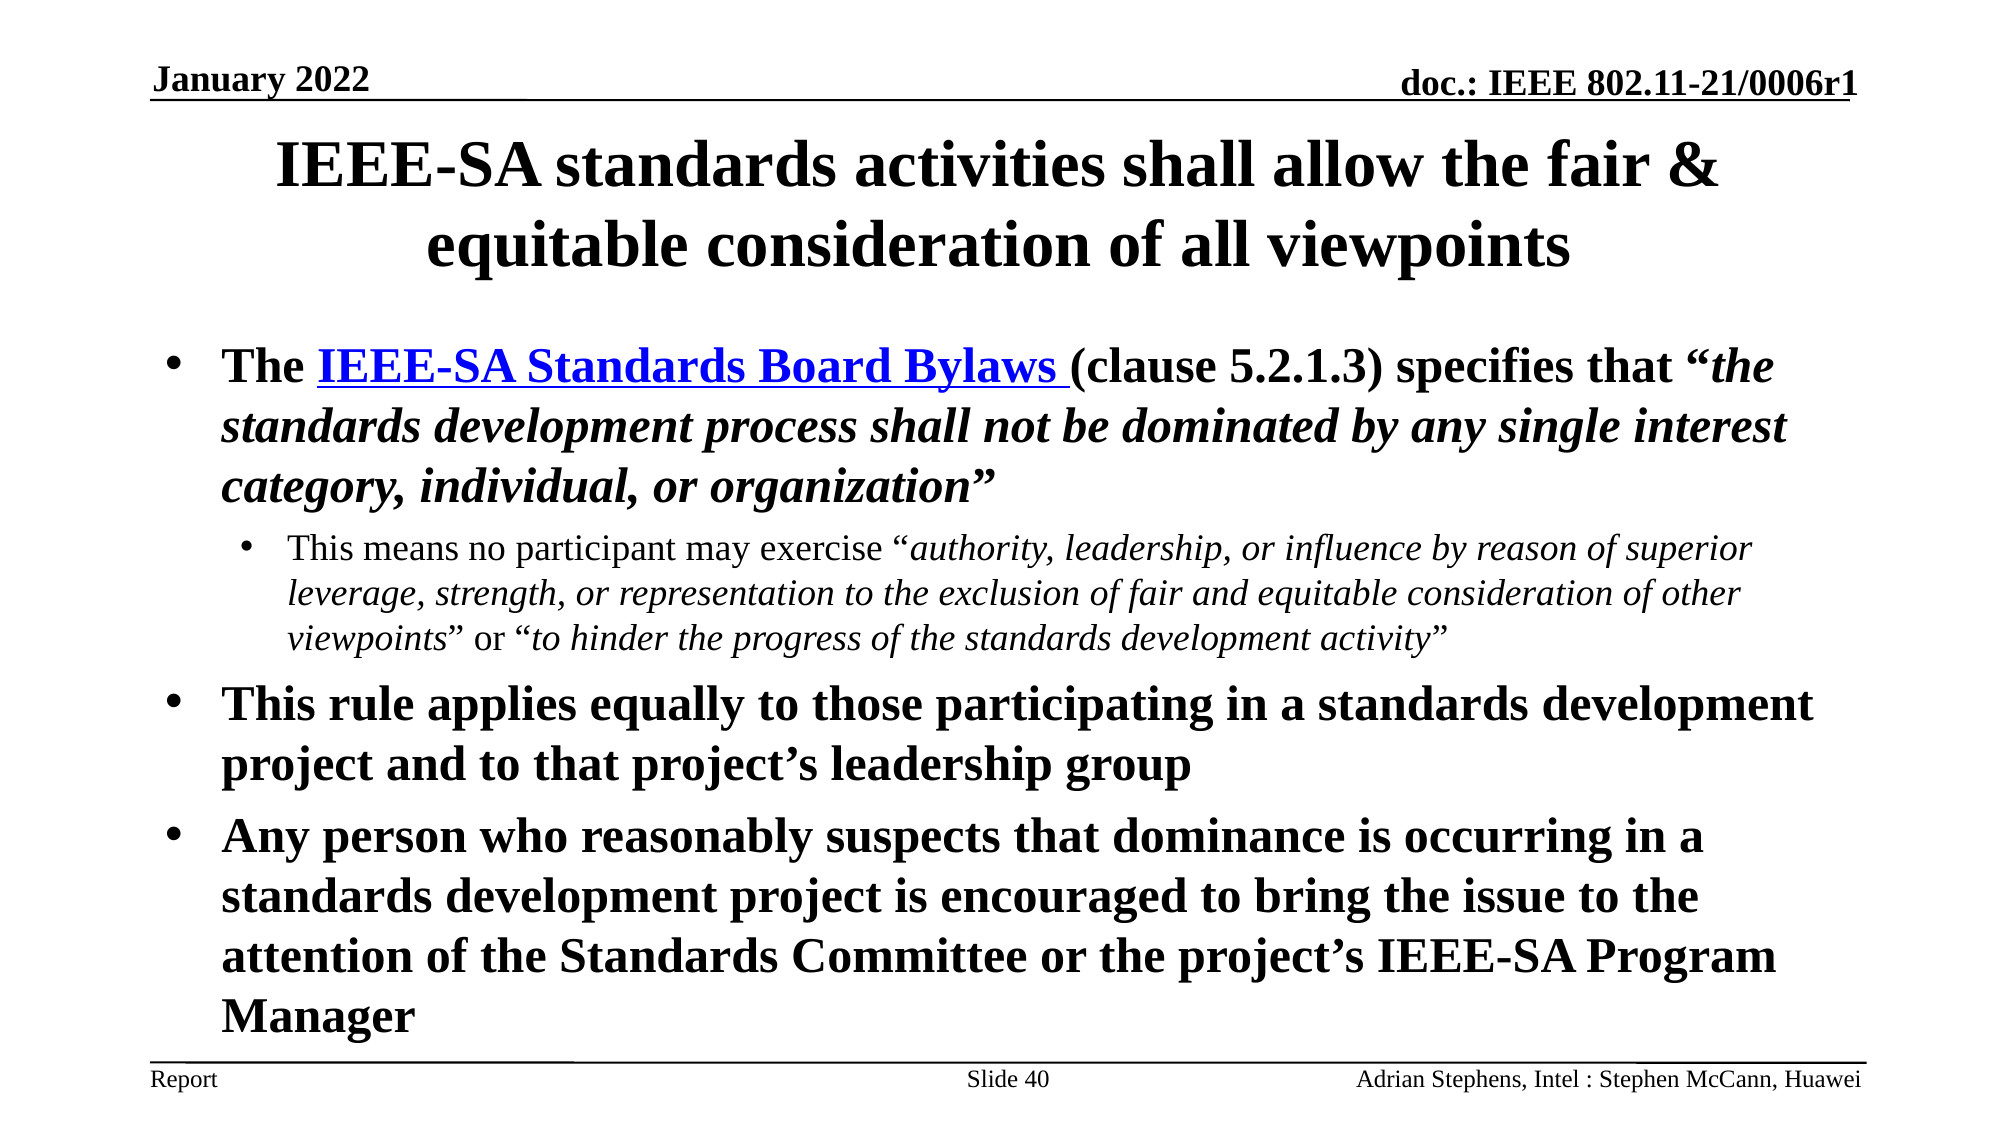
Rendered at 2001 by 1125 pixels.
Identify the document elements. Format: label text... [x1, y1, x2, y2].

slide_number Slide 40 [950, 1061, 1067, 1123]
list The IEEE-SA Standards Board Bylaws (clause 5.2.1.3) specifies that “the standards development process shall not be dominated by any single interest category, individual, or organization” This means no participant may exercise “authority, leadership, or influence by reason of superior leverage, strength, or representation to the exclusion of fair and equitable consideration of other viewpoints” or “to hinder the progress of the standards development activity” This rule applies equally to those participating in a standards development project and to that project’s leadership group Any person who reasonably suspects that dominance is occurring in a standards development project is encouraged to bring the issue to the attention of the Standards Committee or the project’s IEEE-SA Program Manager [149, 324, 1850, 1000]
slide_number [152, 54, 563, 100]
footer Adrian Stephens, Intel : Stephen McCann, Huawei [1222, 1061, 1863, 1093]
title IEEE-SA standards activities shall allow the fair & equitable consideration of all viewpoints [149, 112, 1850, 288]
